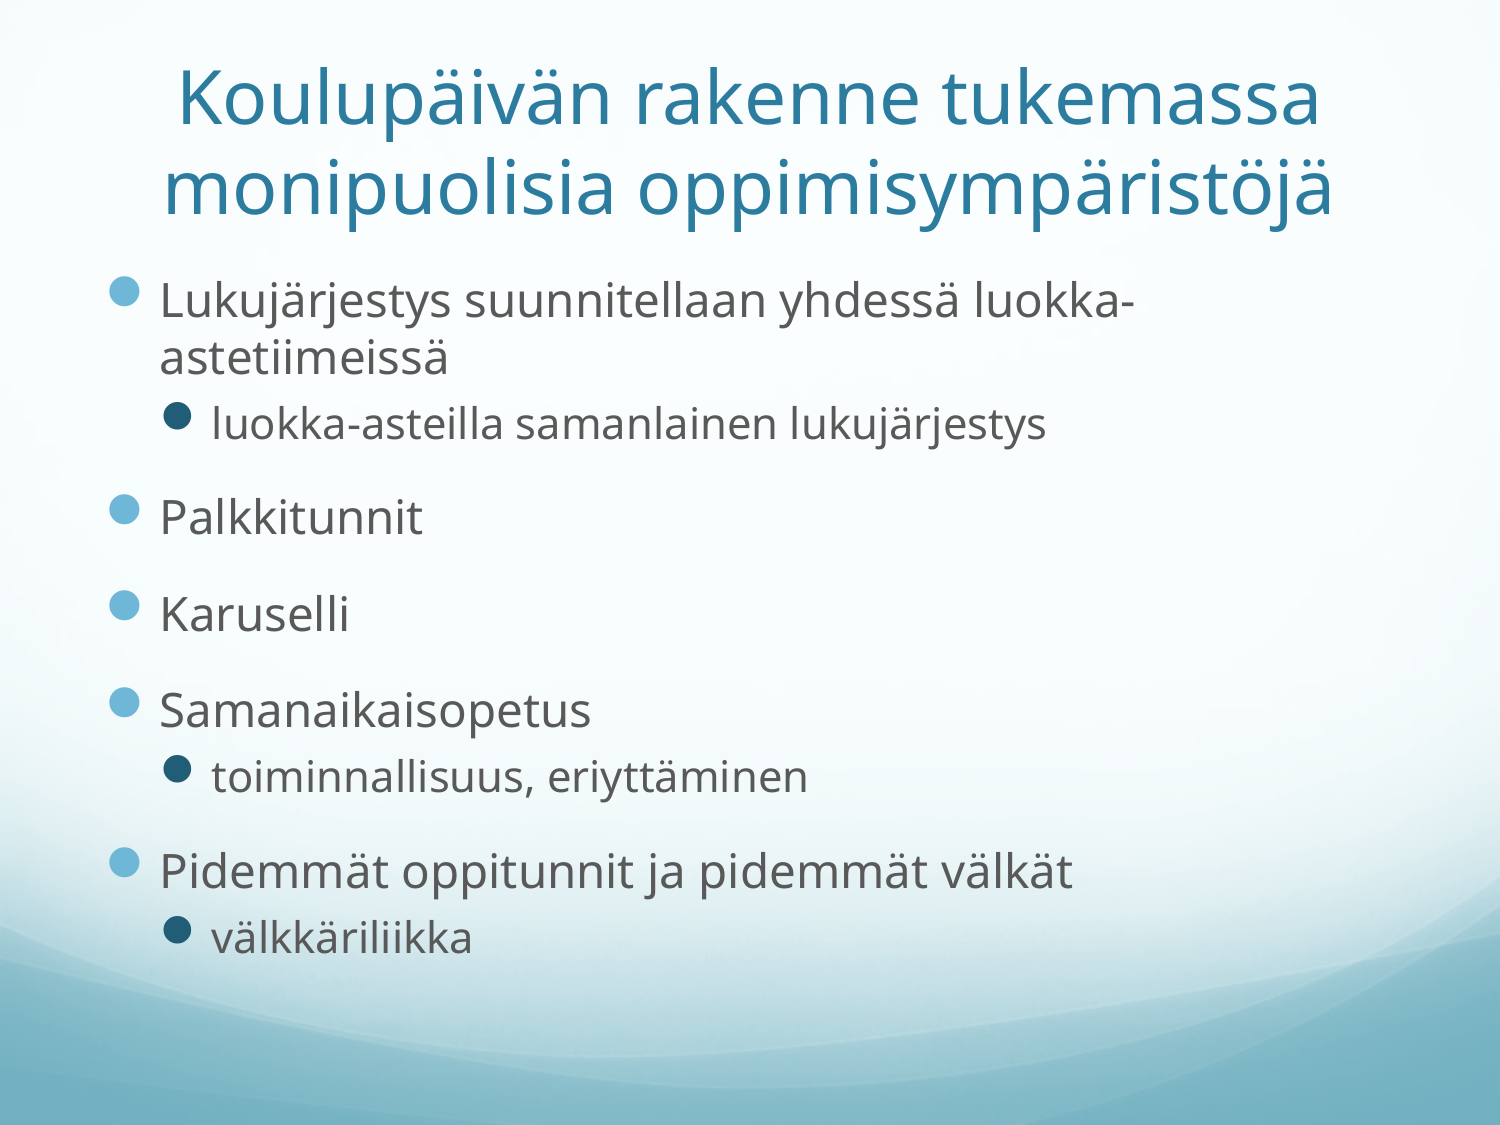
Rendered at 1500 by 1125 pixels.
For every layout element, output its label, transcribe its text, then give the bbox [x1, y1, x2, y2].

list Lukujärjestys suunnitellaan yhdessä luokka-astetiimeissä luokka-asteilla samanlainen lukujärjestys Palkkitunnit Karuselli Samanaikaisopetus toiminnallisuus, eriyttäminen Pidemmät oppitunnit ja pidemmät välkät välkkäriliikka [90, 262, 1410, 975]
title Koulupäivän rakenne tukemassa monipuolisia oppimisympäristöjä [90, 17, 1410, 237]
